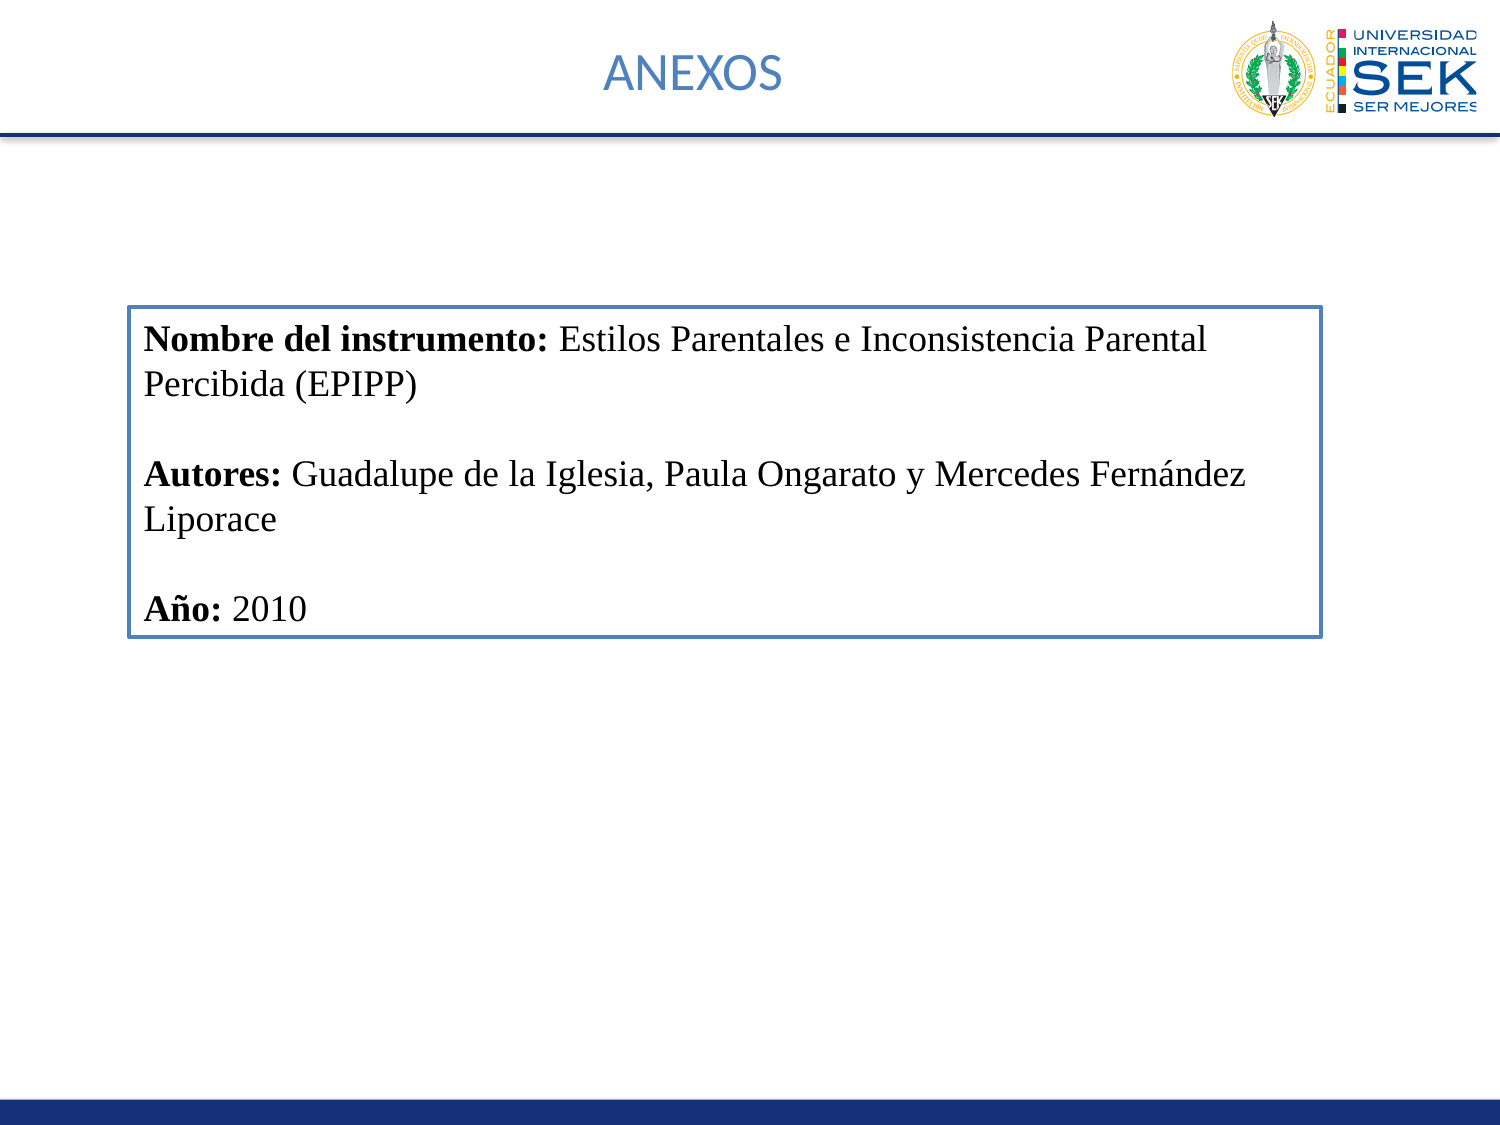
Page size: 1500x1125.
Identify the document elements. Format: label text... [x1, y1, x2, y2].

text_box [0, 1099, 1500, 1125]
text_box Nombre del instrumento: Estilos Parentales e Inconsistencia Parental Percibida (EPIPP) Autores: Guadalupe de la Iglesia, Paula Ongarato y Mercedes Fernández Liporace Año: 2010 [127, 305, 1323, 639]
title ANEXOS [452, 21, 936, 116]
picture [1232, 21, 1477, 117]
